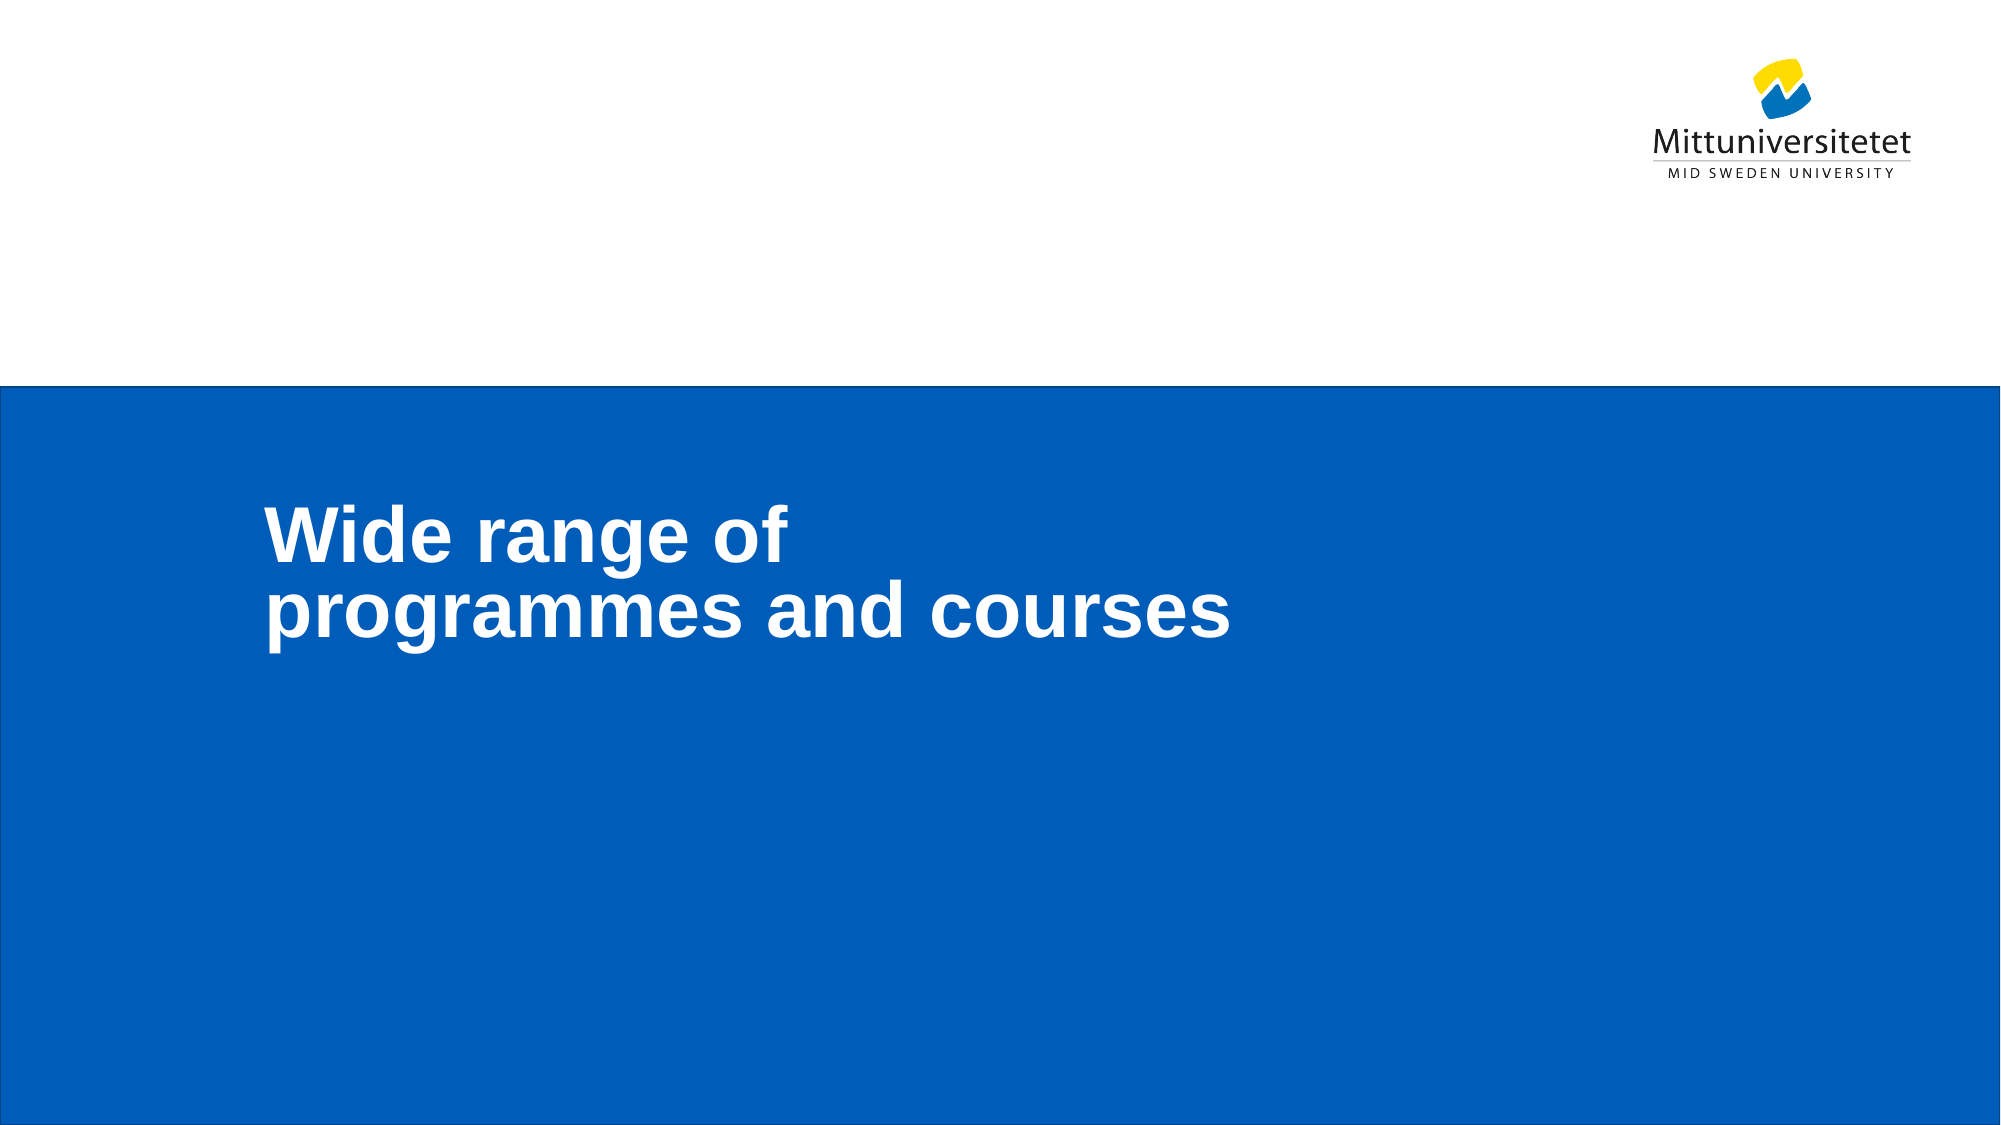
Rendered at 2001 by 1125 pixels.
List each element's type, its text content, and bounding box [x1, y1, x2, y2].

title Wide range of programmes and courses [249, 495, 1863, 723]
picture [1653, 59, 1911, 178]
